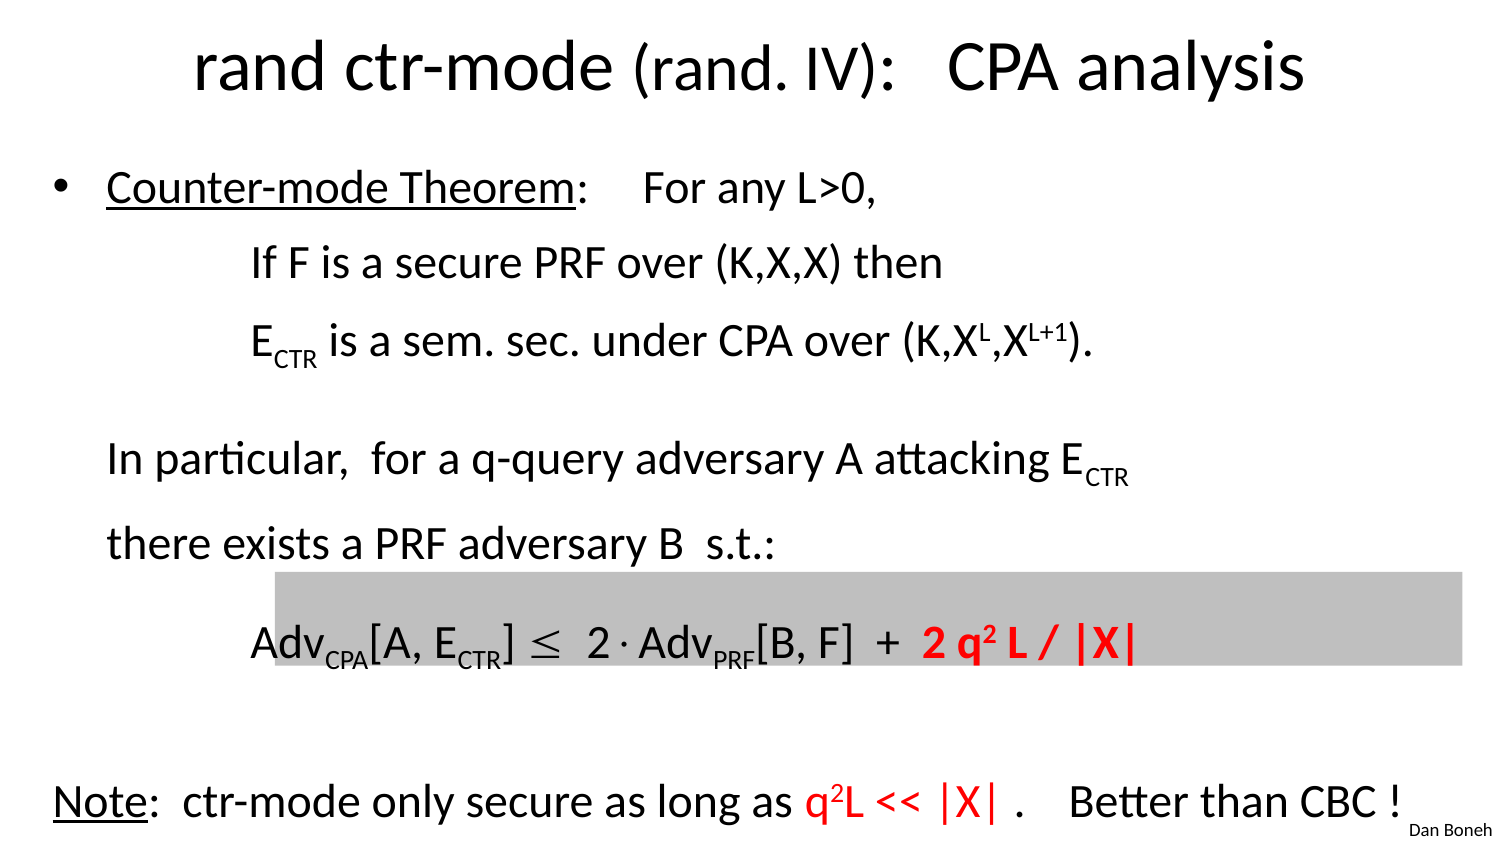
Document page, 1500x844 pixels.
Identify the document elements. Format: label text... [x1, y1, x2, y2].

list Counter-mode Theorem: For any L>0, If F is a secure PRF over (K,X,X) then ECTR is a sem. sec. under CPA over (K,XL,XL+1). In particular, for a q-query adversary A attacking ECTR there exists a PRF adversary B s.t.: AdvCPA[A, ECTR]  2AdvPRF[B, F] + 2 q2 L / |X| Note: ctr-mode only secure as long as q2L << |X| . Better than CBC ! [37, 131, 1500, 844]
title rand ctr-mode (rand. IV): CPA analysis [75, 9, 1425, 113]
